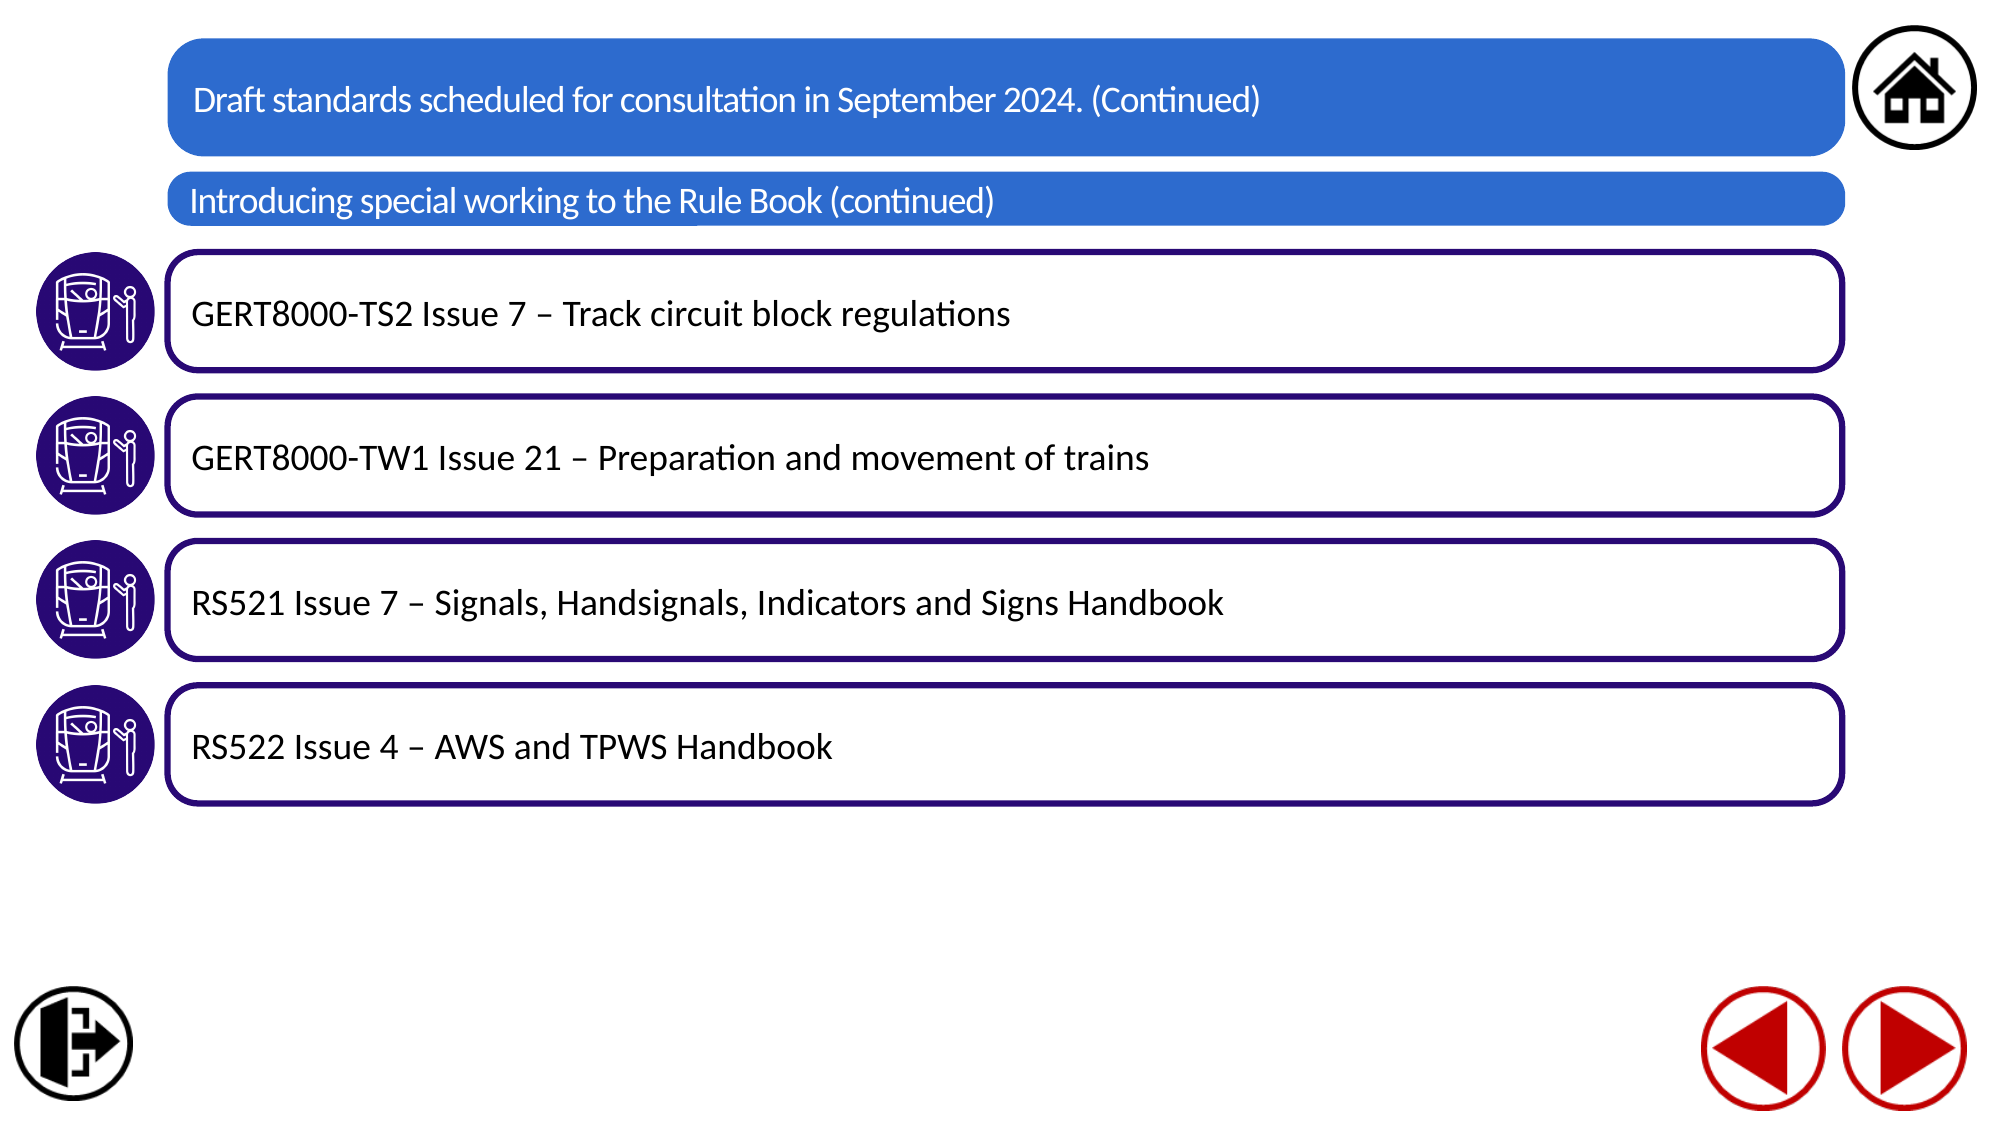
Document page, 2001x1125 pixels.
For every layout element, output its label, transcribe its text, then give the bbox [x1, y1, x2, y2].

picture [1842, 986, 1967, 1111]
text_box Draft standards scheduled for consultation in September 2024. (Continued) [166, 37, 1847, 158]
picture [1851, 25, 1977, 150]
text_box Introducing special working to the Rule Book (continued) [166, 170, 1847, 227]
picture [1701, 986, 1826, 1111]
text_box RS522 Issue 4 – AWS and TPWS Handbook [166, 684, 1844, 805]
picture [36, 540, 155, 660]
text_box GERT8000-TS2 Issue 7 – Track circuit block regulations [166, 251, 1844, 372]
text_box GERT8000-TW1 Issue 21 – Preparation and movement of trains [166, 395, 1844, 516]
picture [36, 685, 155, 804]
picture [14, 986, 133, 1101]
picture [36, 396, 155, 515]
picture [36, 252, 155, 371]
text_box RS521 Issue 7 – Signals, Handsignals, Indicators and Signs Handbook [166, 539, 1844, 661]
